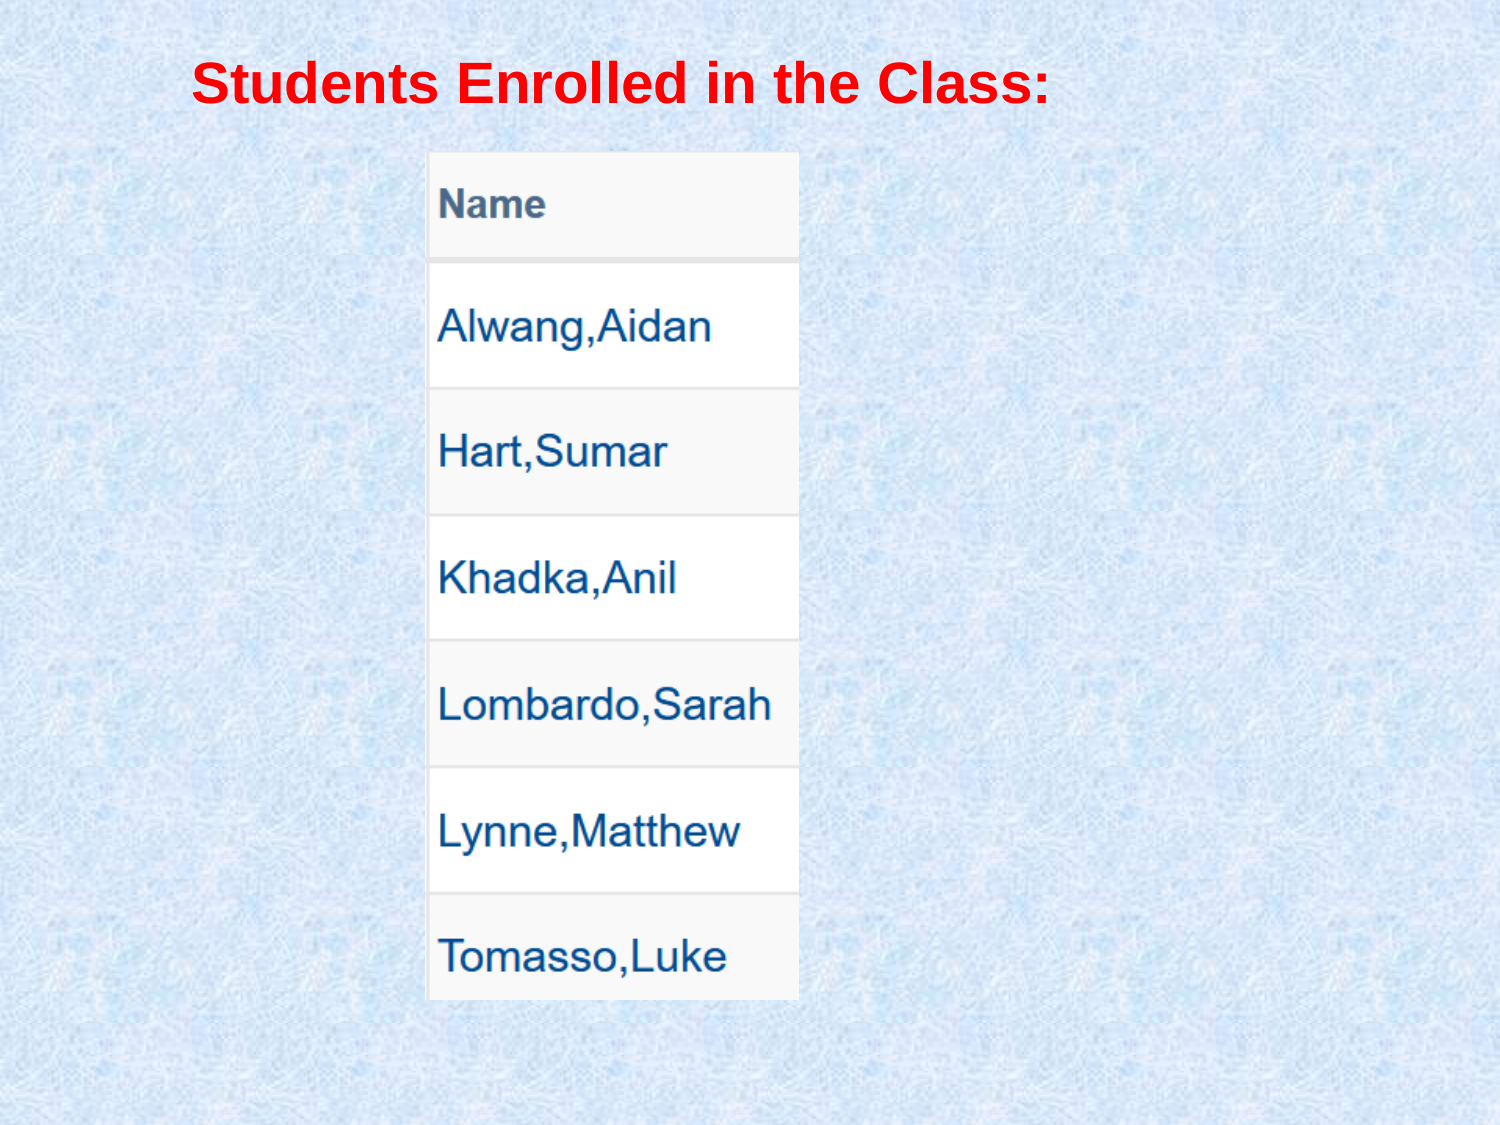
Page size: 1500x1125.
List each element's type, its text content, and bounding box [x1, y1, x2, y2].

picture [0, 0, 1500, 1125]
text_box Students Enrolled in the Class: [125, 45, 1138, 124]
